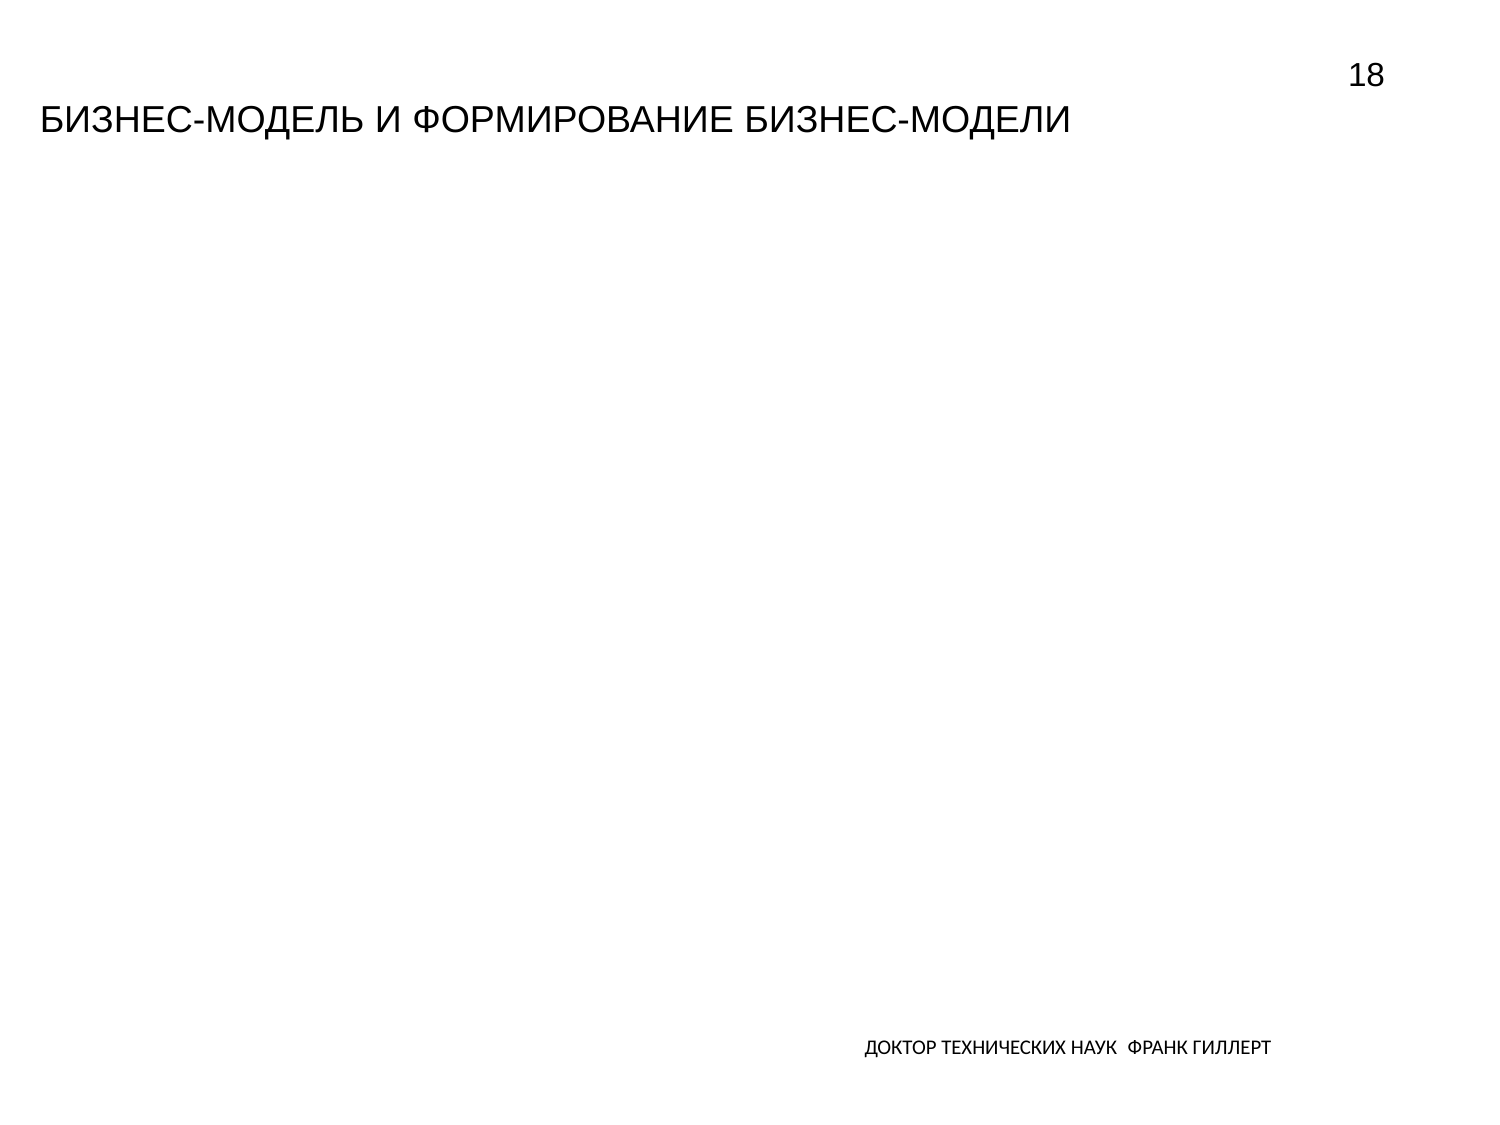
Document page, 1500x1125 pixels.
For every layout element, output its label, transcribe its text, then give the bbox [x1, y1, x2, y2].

slide_number 18 [1050, 34, 1401, 113]
title Бизнес-модель и формирование бизнес-модели [24, 87, 1244, 197]
